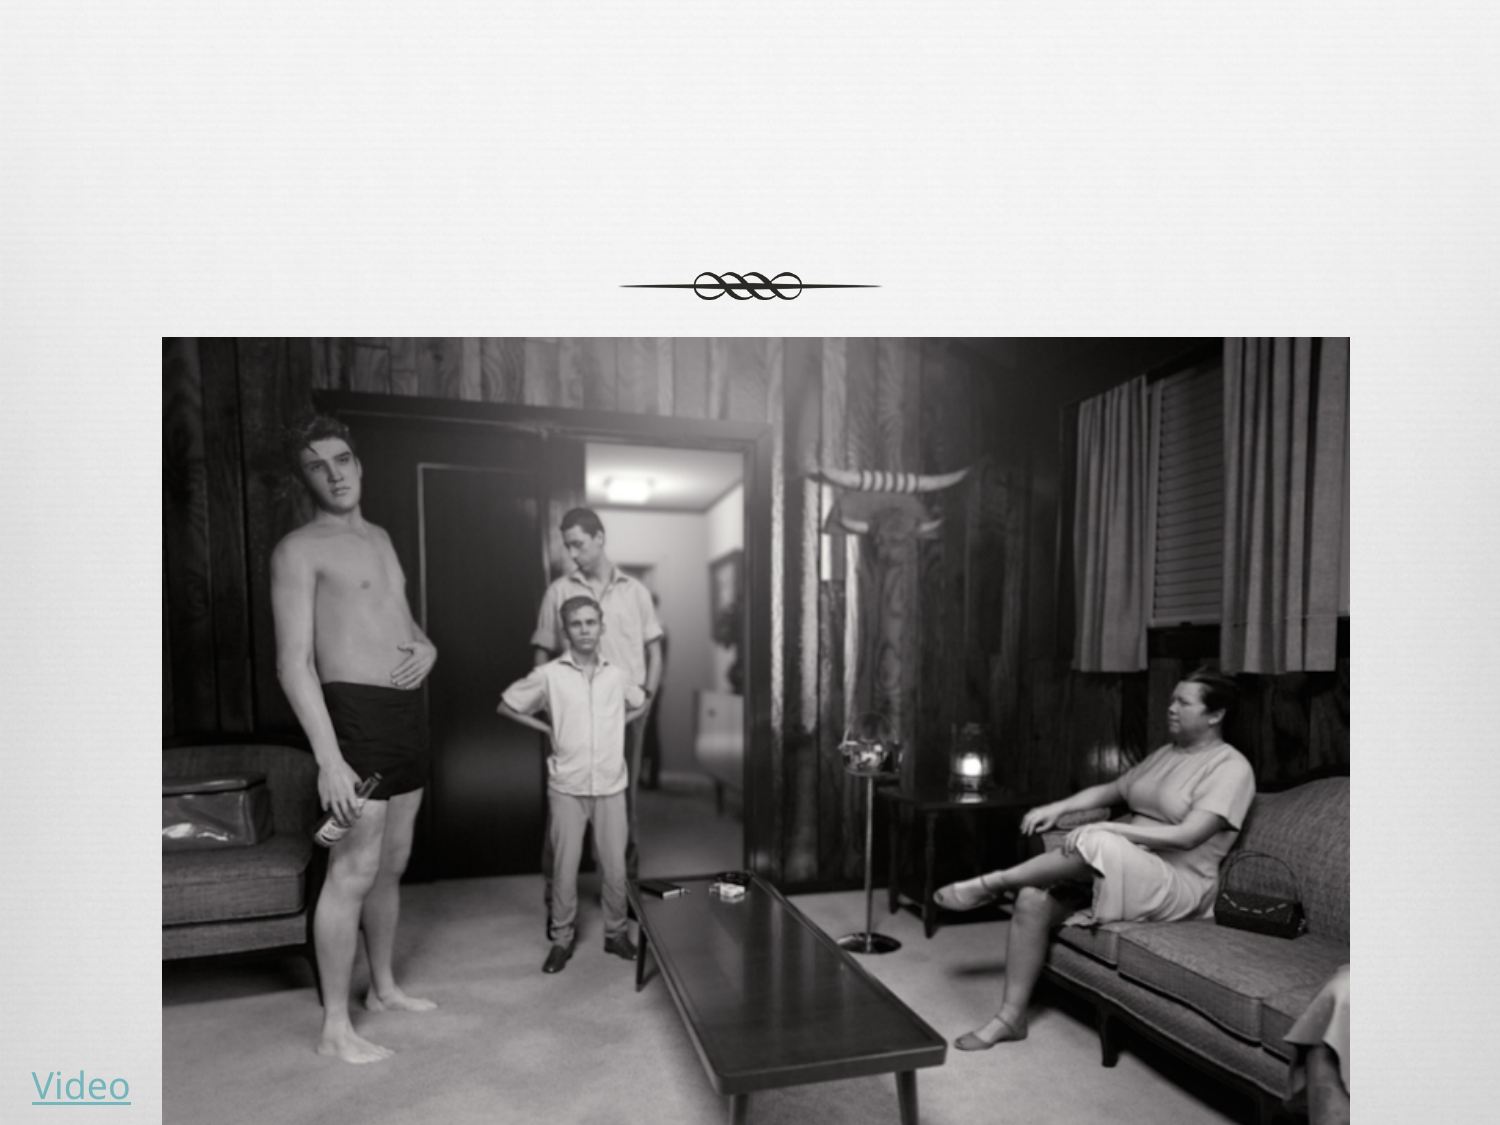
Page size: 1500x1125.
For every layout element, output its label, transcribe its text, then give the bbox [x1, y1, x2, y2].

text_box Video [16, 1054, 155, 1120]
picture [161, 337, 1350, 1125]
picture [615, 272, 885, 300]
